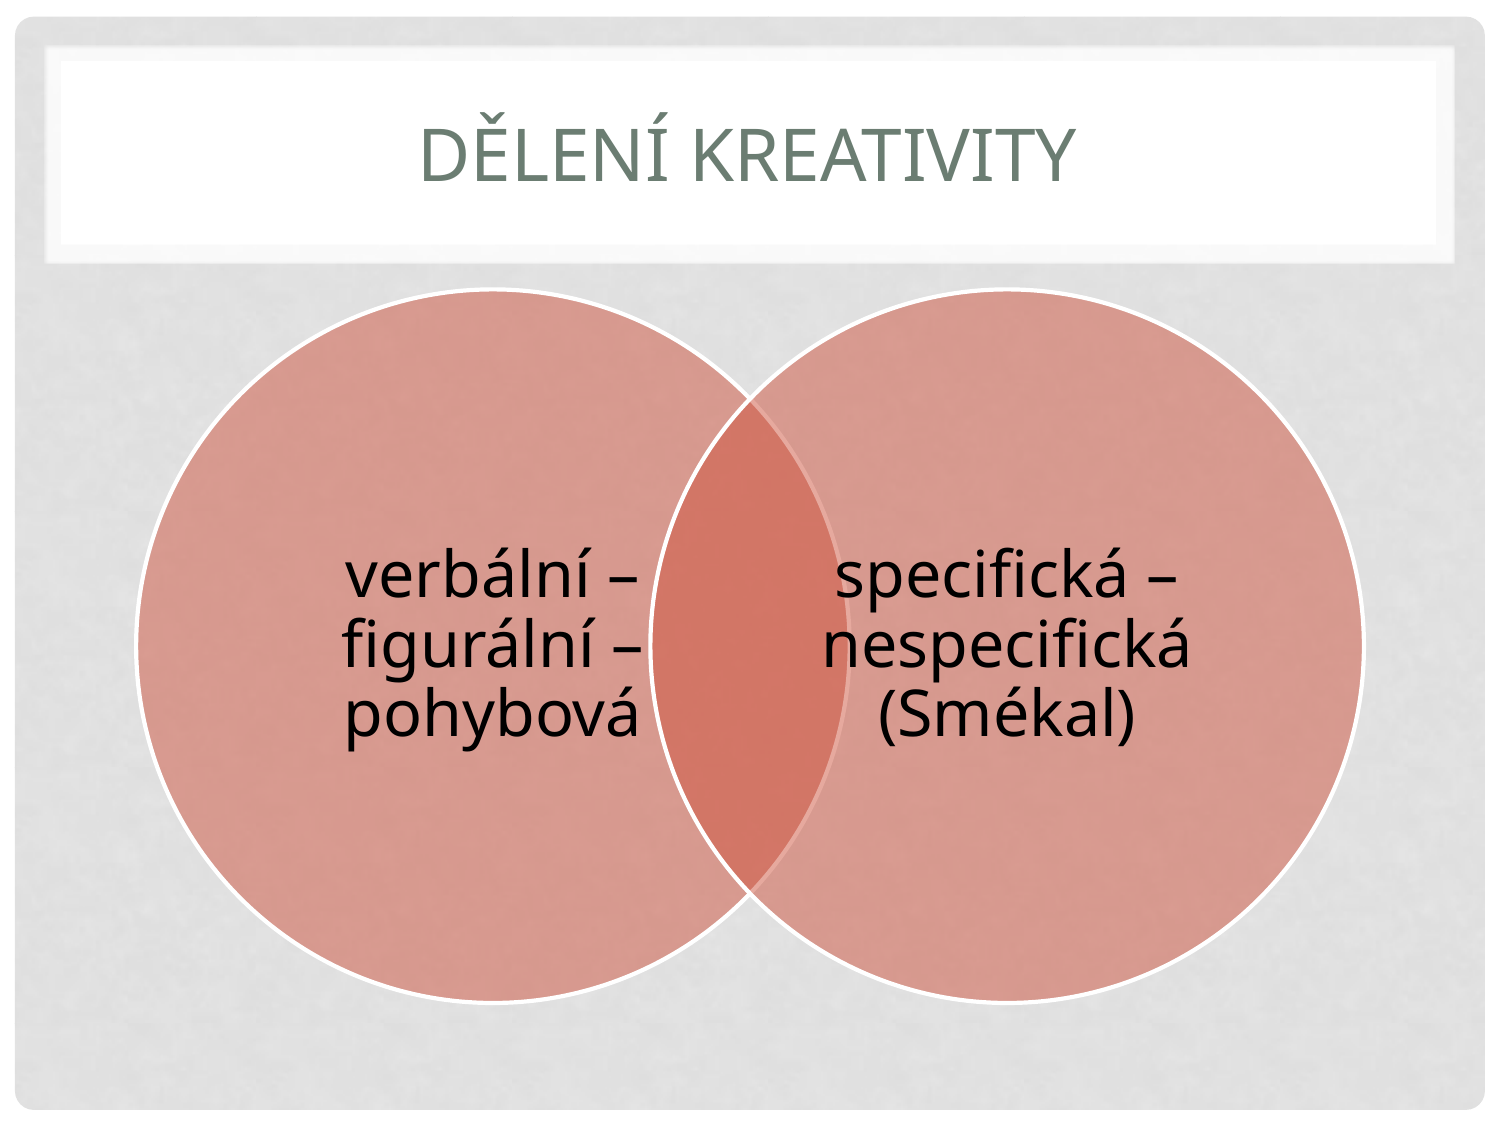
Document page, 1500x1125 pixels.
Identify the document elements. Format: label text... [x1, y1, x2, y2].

title Dělení kreativity [69, 66, 1425, 238]
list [74, 287, 1426, 1006]
